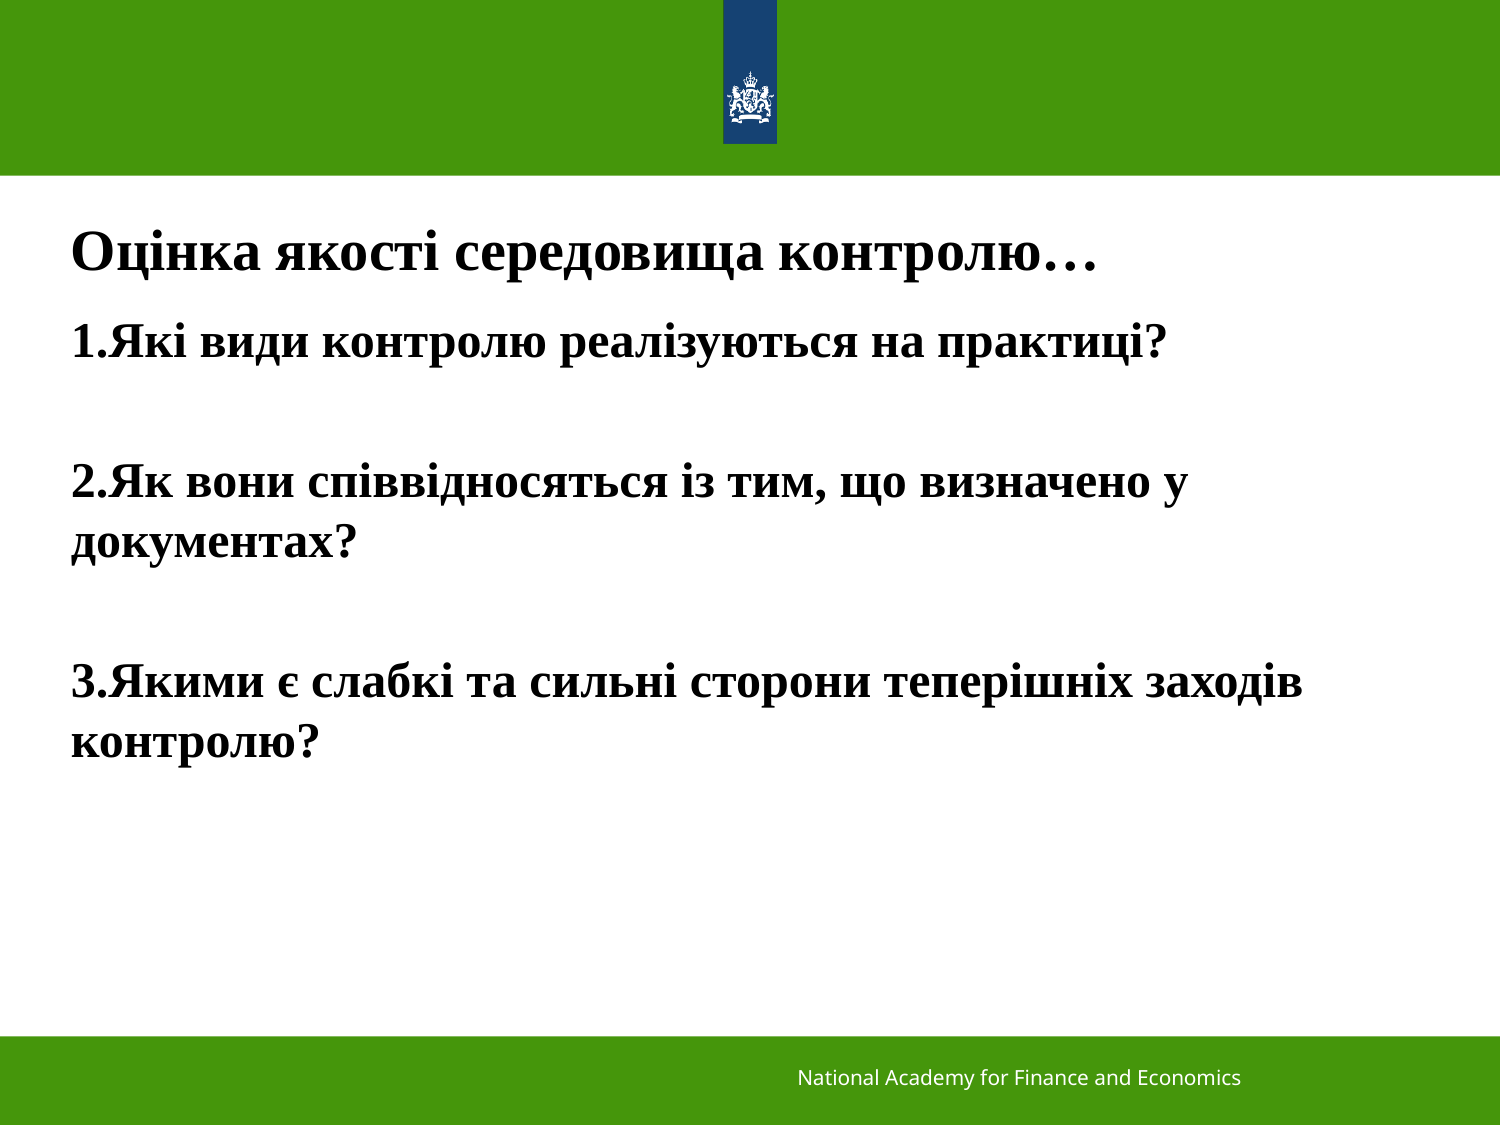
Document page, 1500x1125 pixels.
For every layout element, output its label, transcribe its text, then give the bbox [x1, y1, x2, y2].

title Оцінка якості середовища контролю… [70, 212, 1430, 284]
picture [236, 0, 1264, 189]
list Які види контролю реалізуються на практиці? Як вони співвідносяться із тим, що визначено у документах? Якими є слабкі та сильні сторони теперішніх заходів контролю? [70, 306, 1430, 1005]
